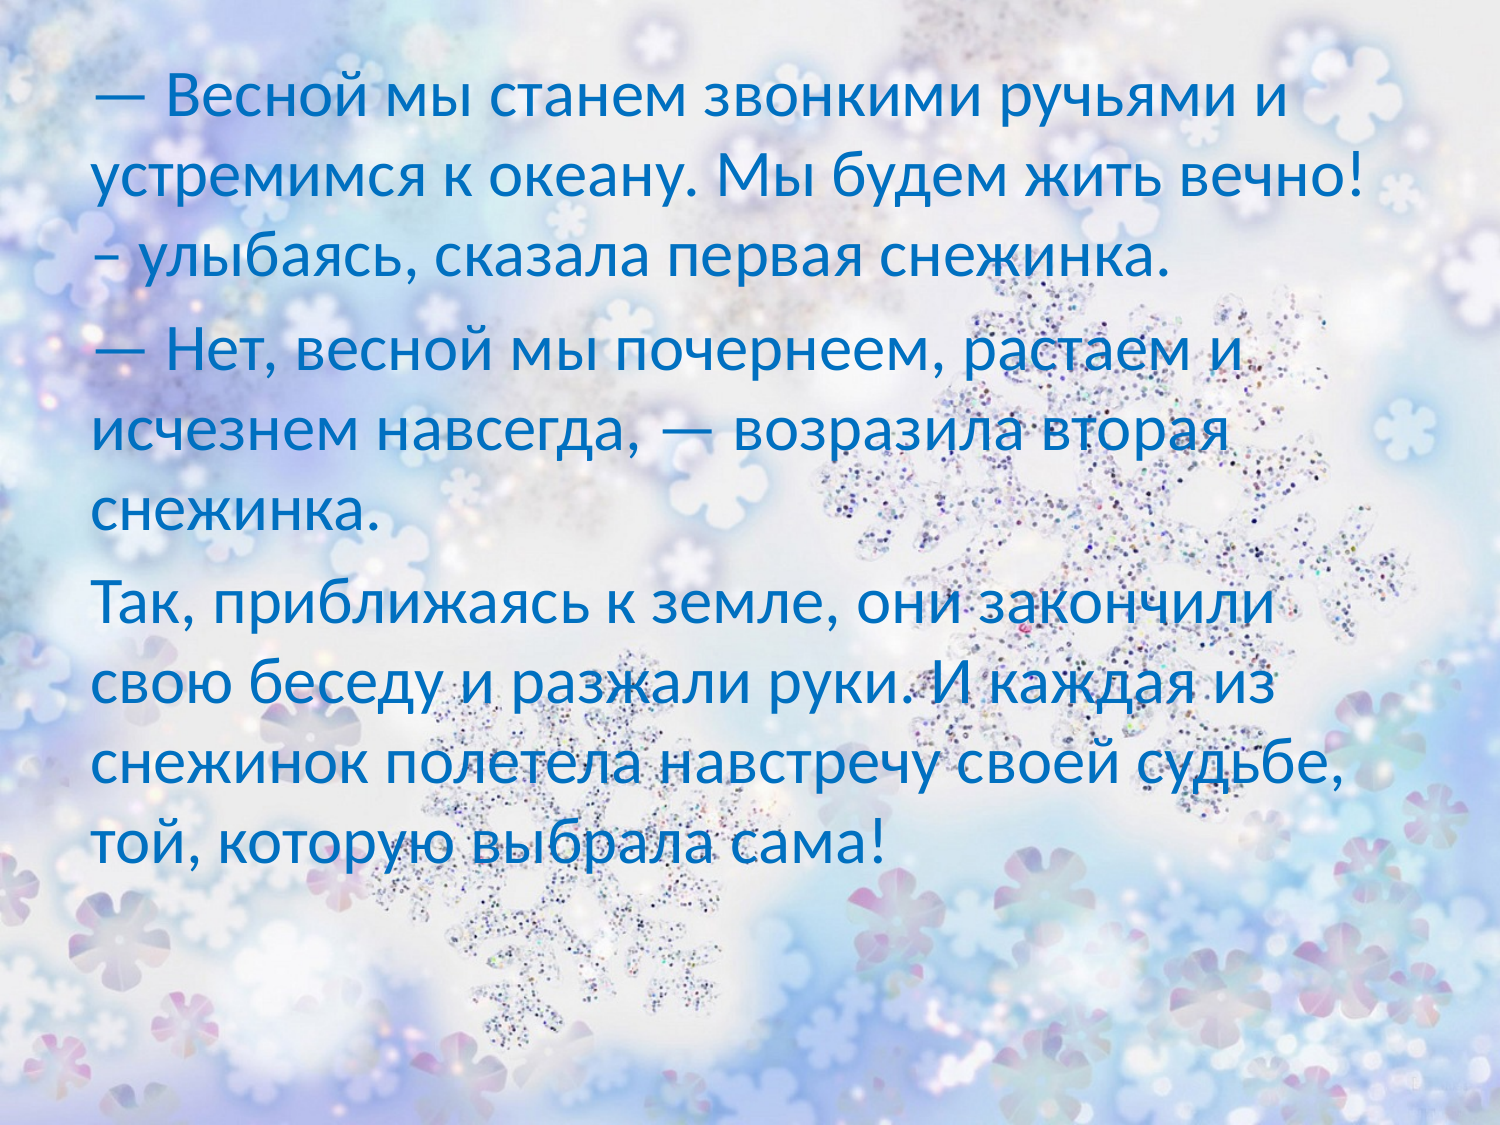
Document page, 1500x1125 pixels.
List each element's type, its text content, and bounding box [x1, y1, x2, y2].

picture [0, 0, 1500, 1125]
list — Весной мы станем звонкими ручьями и устремимся к океану. Мы будем жить вечно! – улыбаясь, сказала первая снежинка. — Нет, весной мы почернеем, растаем и исчезнем навсегда, — возразила вторая снежинка. Так, приближаясь к земле, они закончили свою беседу и разжали руки. И каждая из снежинок полетела навстречу своей судьбе, той, которую выбрала сама! [75, 42, 1425, 1005]
